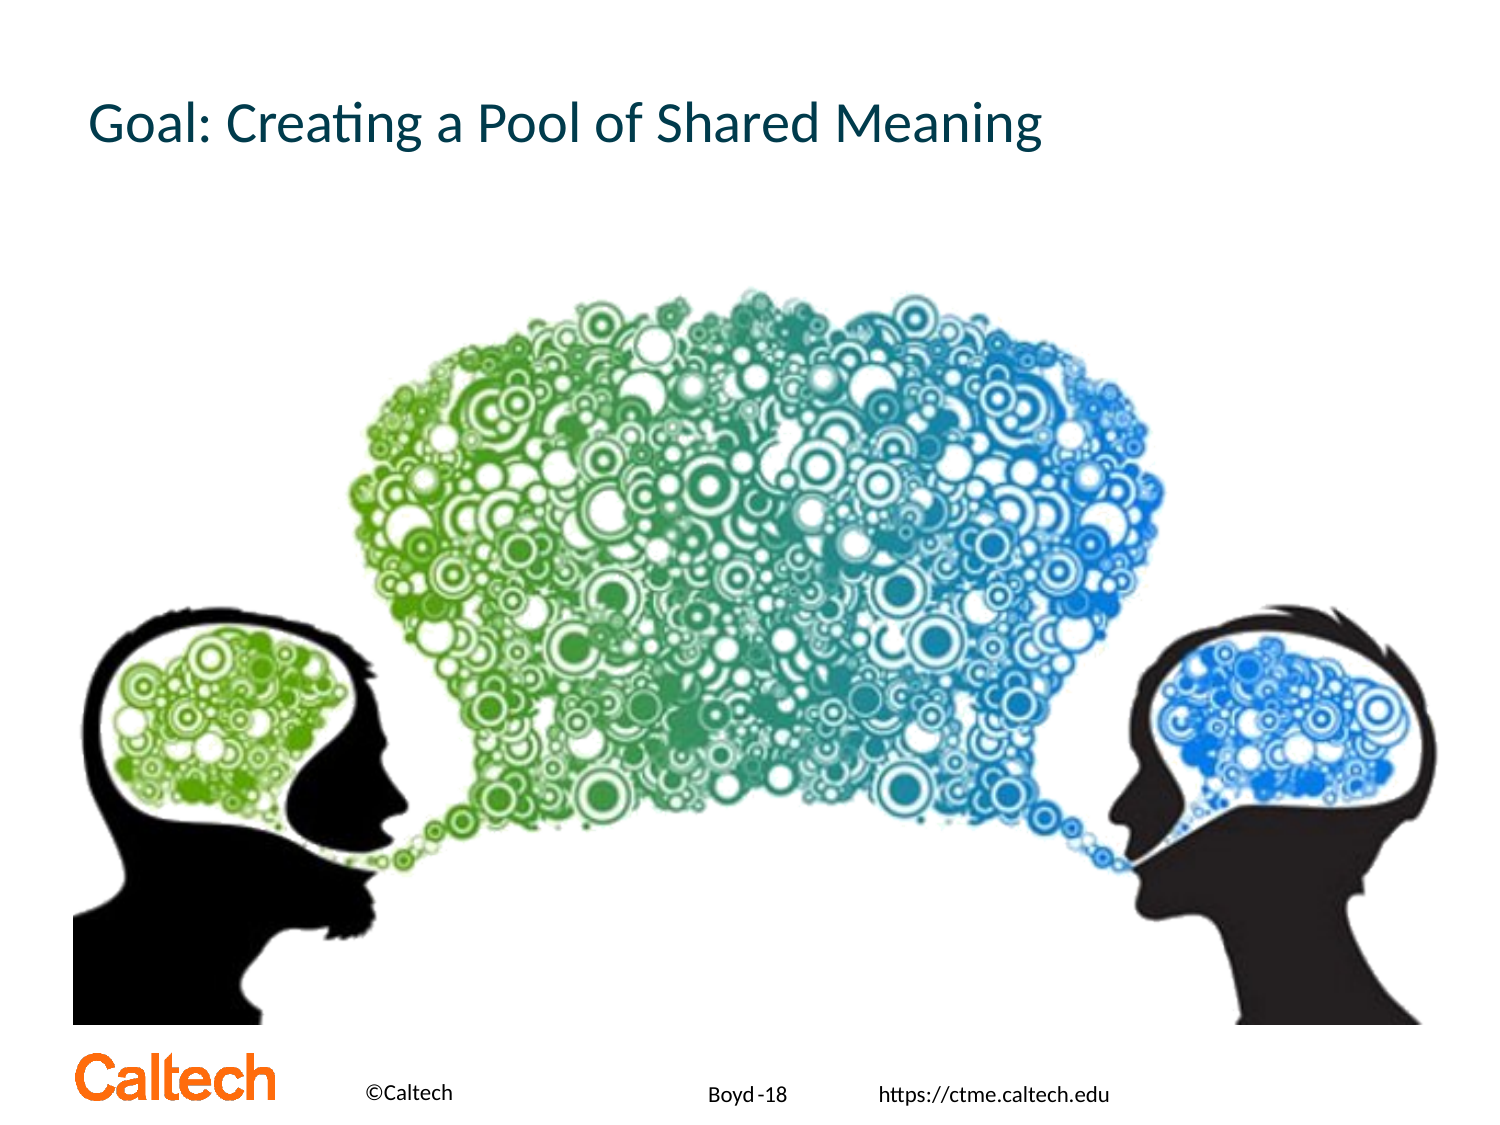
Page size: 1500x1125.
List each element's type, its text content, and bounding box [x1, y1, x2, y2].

slide_number -18 [742, 1074, 843, 1113]
picture [73, 238, 1450, 1026]
title Goal: Creating a Pool of Shared Meaning [73, 84, 1424, 163]
picture [75, 1052, 275, 1101]
footer Boyd [569, 1074, 742, 1113]
